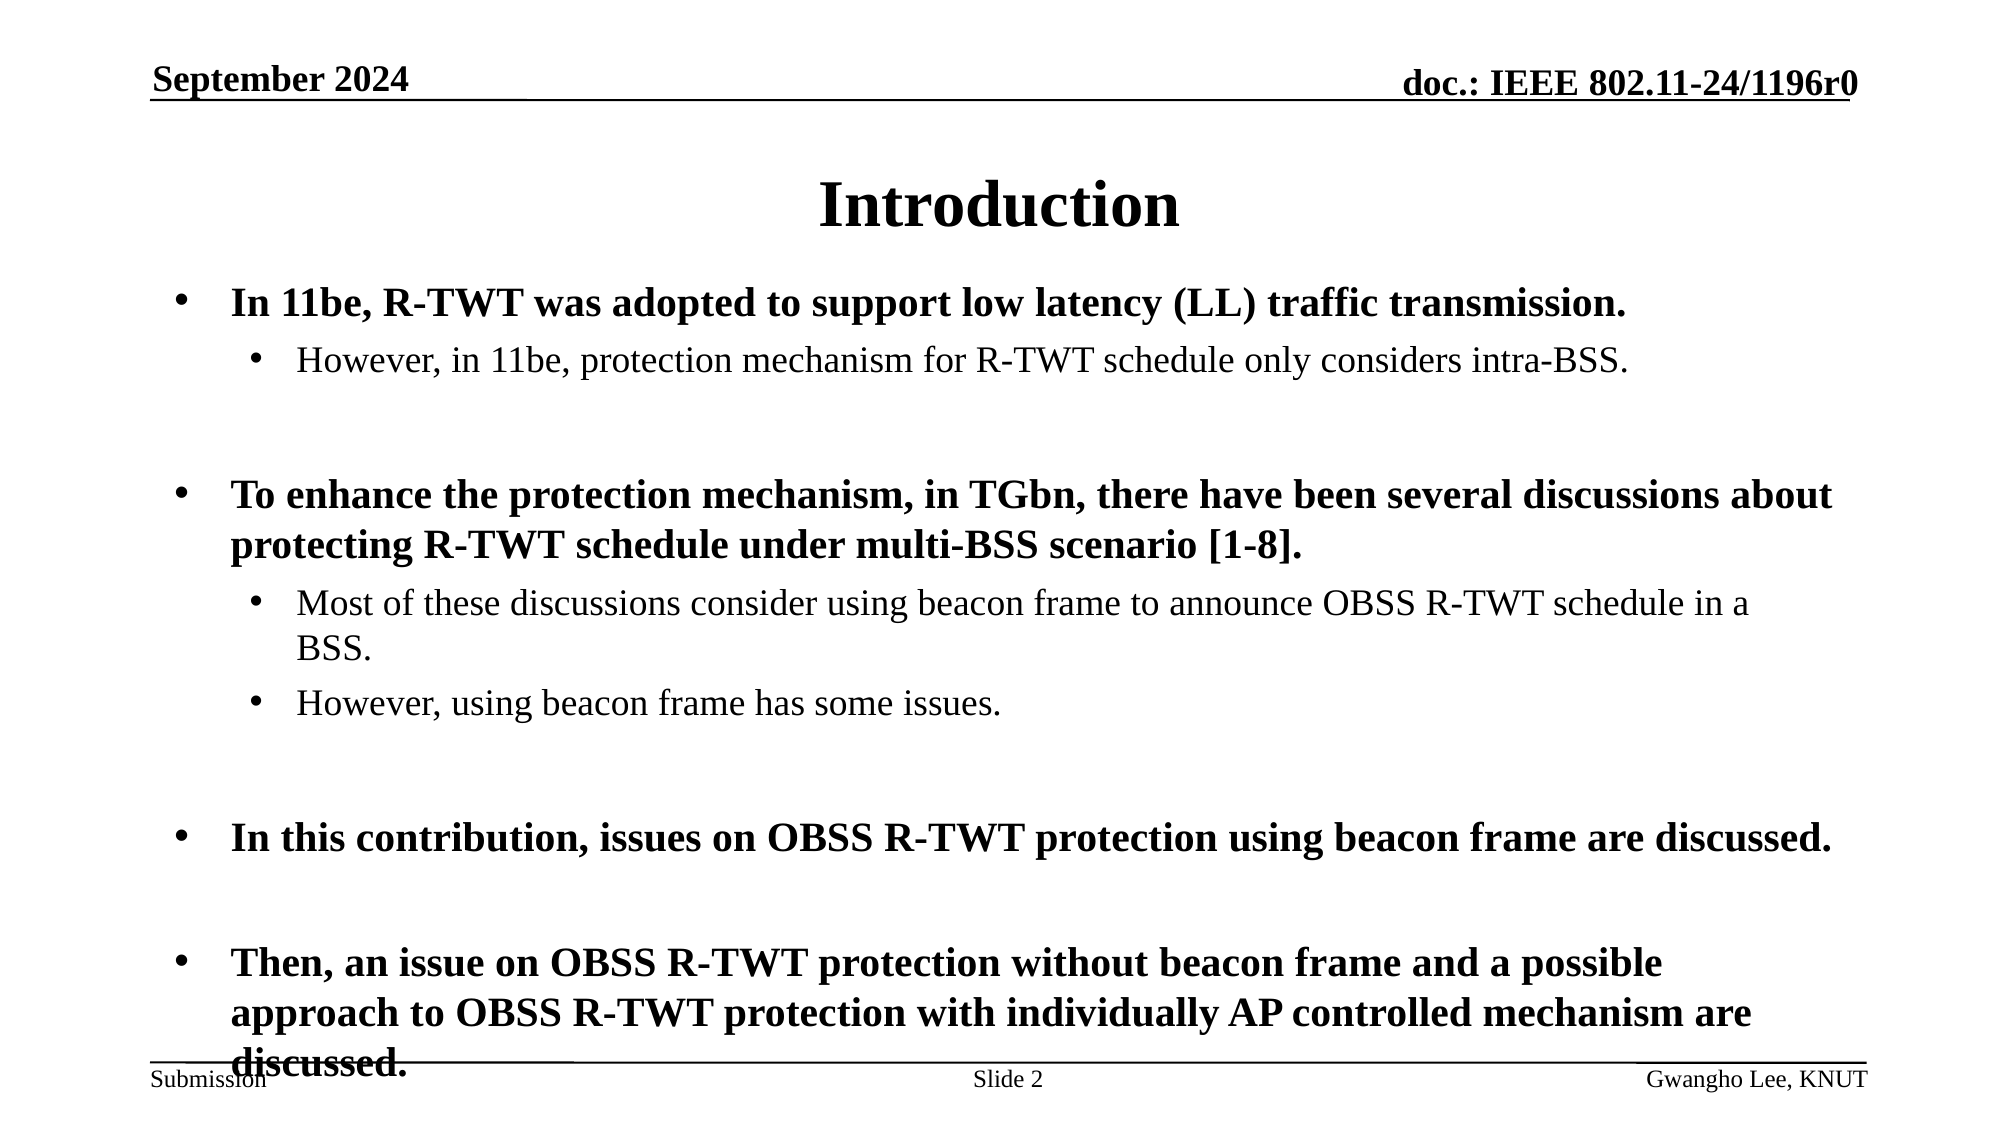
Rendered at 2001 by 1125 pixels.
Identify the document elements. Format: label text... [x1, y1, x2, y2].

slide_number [152, 54, 563, 100]
list In 11be, R-TWT was adopted to support low latency (LL) traffic transmission. However, in 11be, protection mechanism for R-TWT schedule only considers intra-BSS. To enhance the protection mechanism, in TGbn, there have been several discussions about protecting R-TWT schedule under multi-BSS scenario [1-8]. Most of these discussions consider using beacon frame to announce OBSS R-TWT schedule in a BSS. However, using beacon frame has some issues. In this contribution, issues on OBSS R-TWT protection using beacon frame are discussed. Then, an issue on OBSS R-TWT protection without beacon frame and a possible approach to OBSS R-TWT protection with individually AP controlled mechanism are discussed. [149, 266, 1850, 943]
title Introduction [149, 112, 1850, 266]
slide_number Slide 2 [950, 1061, 1067, 1123]
footer Gwangho Lee, KNUT [1171, 1061, 1869, 1093]
